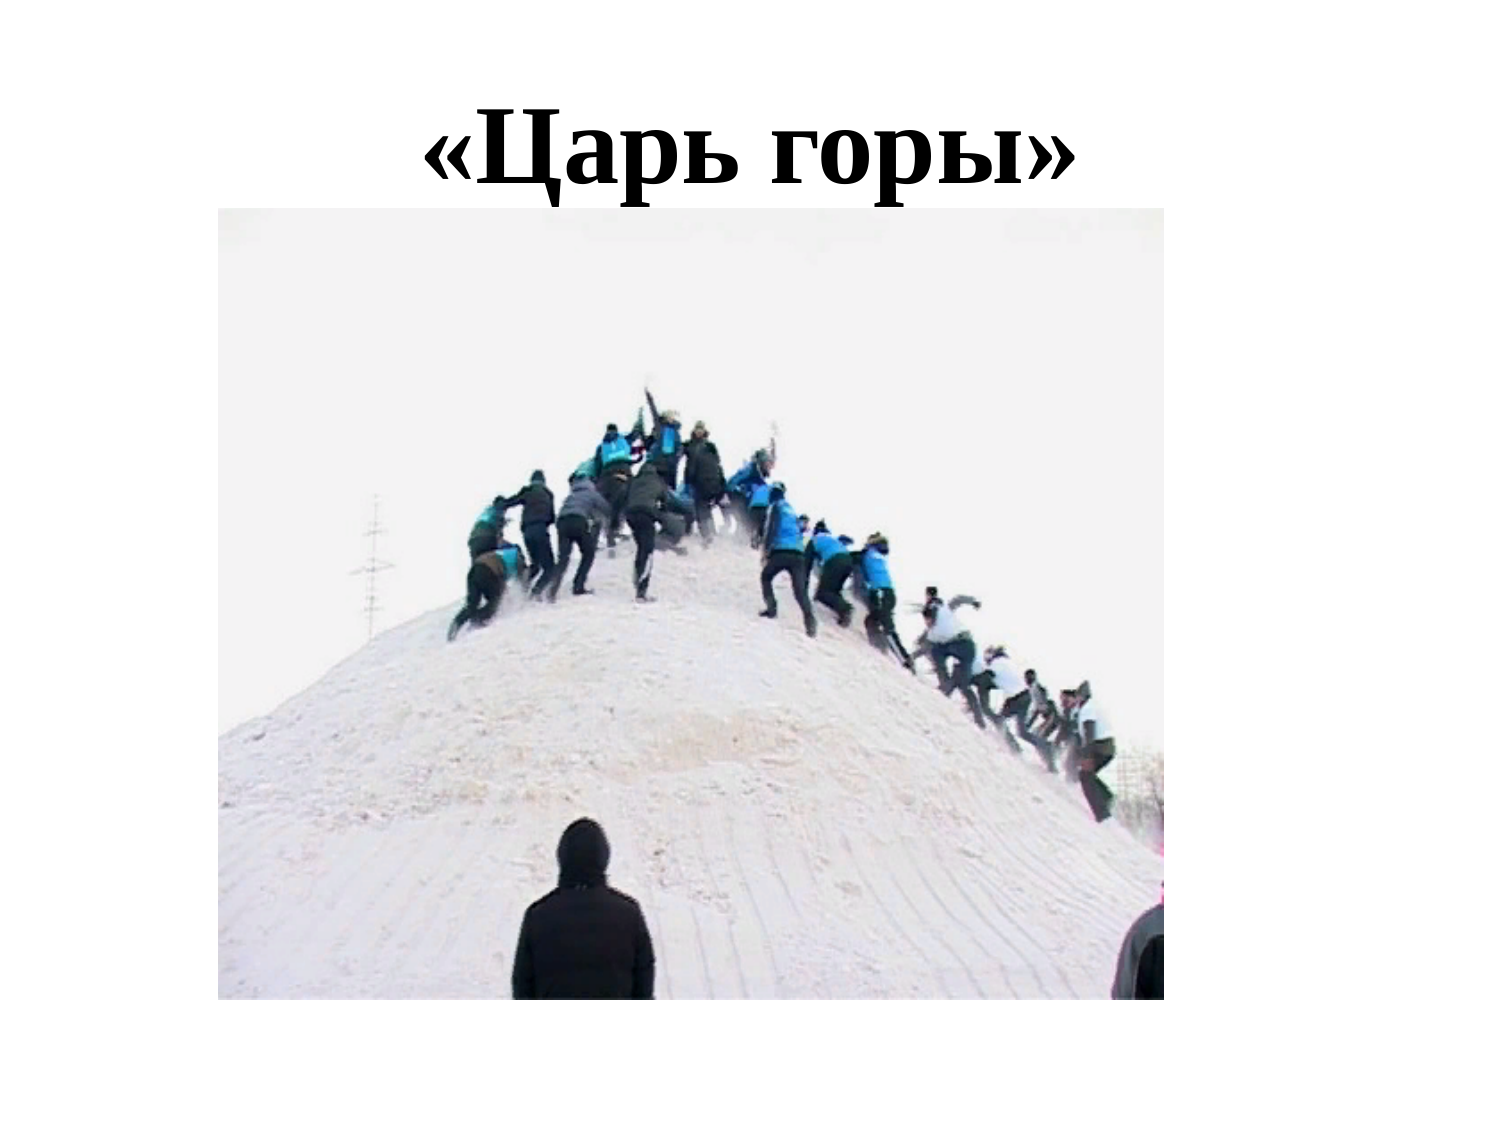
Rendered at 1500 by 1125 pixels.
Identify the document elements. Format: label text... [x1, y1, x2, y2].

title «Царь горы» [75, 45, 1425, 233]
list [218, 208, 1165, 1000]
